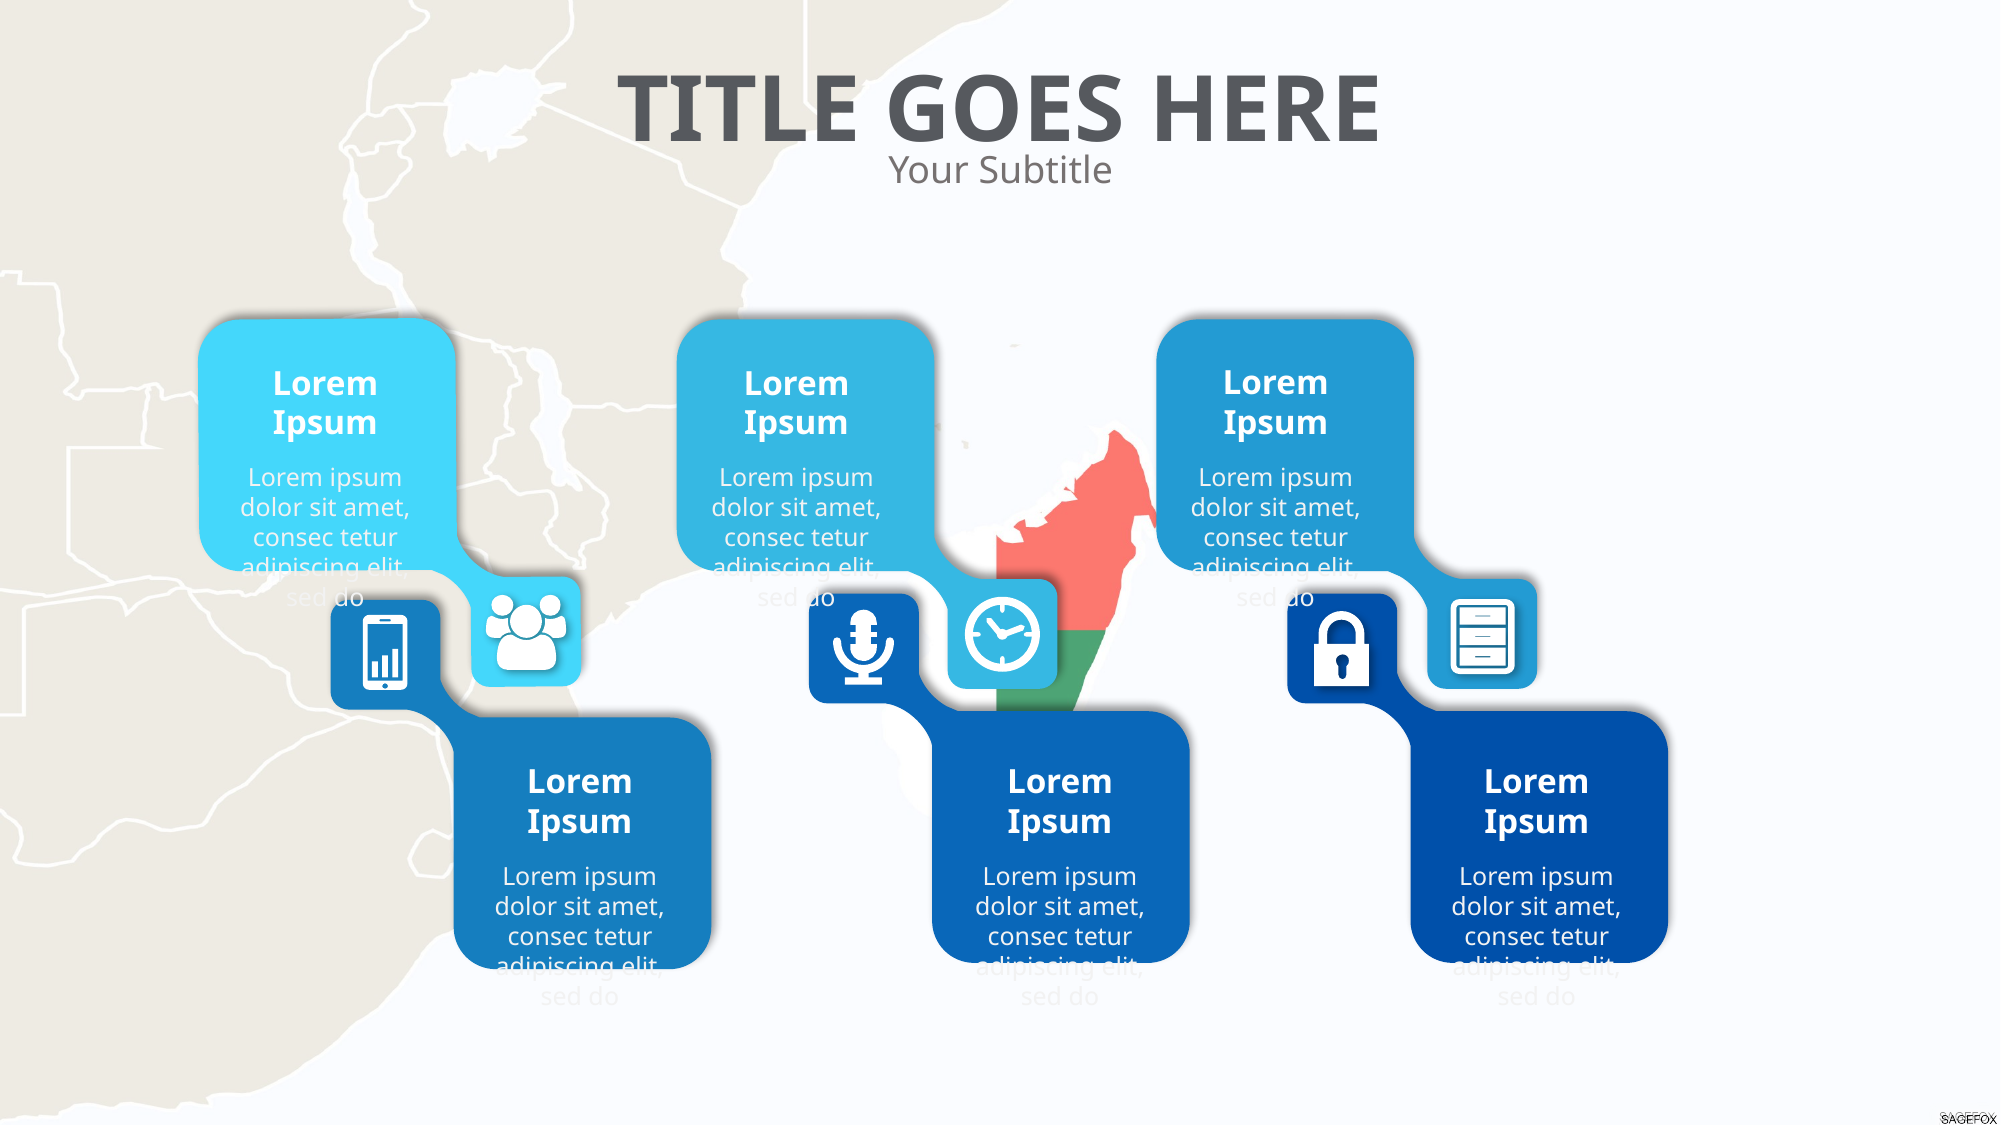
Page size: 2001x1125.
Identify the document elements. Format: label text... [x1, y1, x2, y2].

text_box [362, 614, 408, 690]
text_box [0, 0, 2000, 1125]
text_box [833, 609, 894, 685]
text_box Lorem Ipsum Lorem ipsum dolor sit amet, consec tetur adipiscing elit, sed do [1155, 354, 1397, 619]
text_box Lorem Ipsum Lorem ipsum dolor sit amet, consec tetur adipiscing elit, sed do [1415, 753, 1658, 1018]
text_box [1314, 619, 1369, 687]
text_box [1287, 610, 1669, 949]
text_box [677, 319, 1058, 689]
text_box [1157, 319, 1538, 689]
text_box [485, 594, 567, 670]
text_box [330, 619, 712, 955]
text_box [197, 318, 582, 687]
text_box Lorem Ipsum Lorem ipsum dolor sit amet, consec tetur adipiscing elit, sed do [459, 753, 701, 1018]
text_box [964, 596, 1040, 672]
text_box Lorem Ipsum Lorem ipsum dolor sit amet, consec tetur adipiscing elit, sed do [939, 753, 1181, 1018]
picture [1938, 1114, 1999, 1125]
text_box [548, 42, 1452, 199]
text_box [1450, 599, 1515, 675]
text_box [808, 606, 1190, 947]
text_box Lorem Ipsum Lorem ipsum dolor sit amet, consec tetur adipiscing elit, sed do [675, 354, 918, 619]
text_box Lorem Ipsum Lorem ipsum dolor sit amet, consec tetur adipiscing elit, sed do [204, 354, 447, 619]
